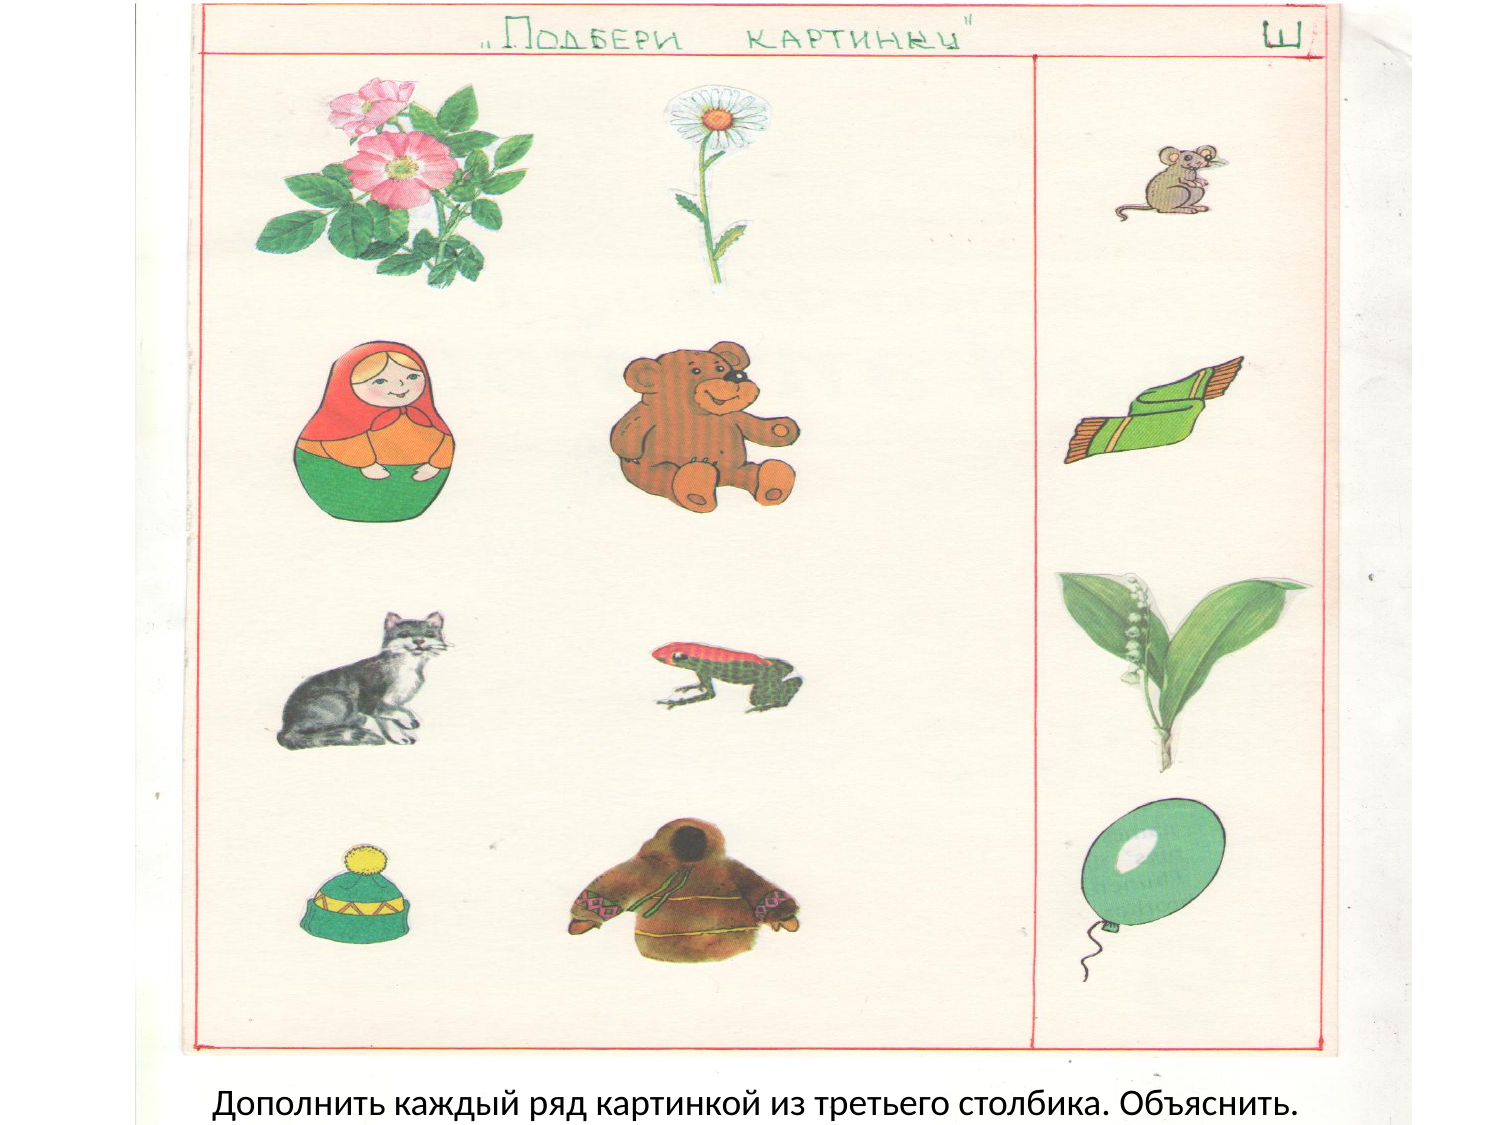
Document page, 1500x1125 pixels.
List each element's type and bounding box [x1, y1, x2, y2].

picture [135, 0, 1412, 1125]
